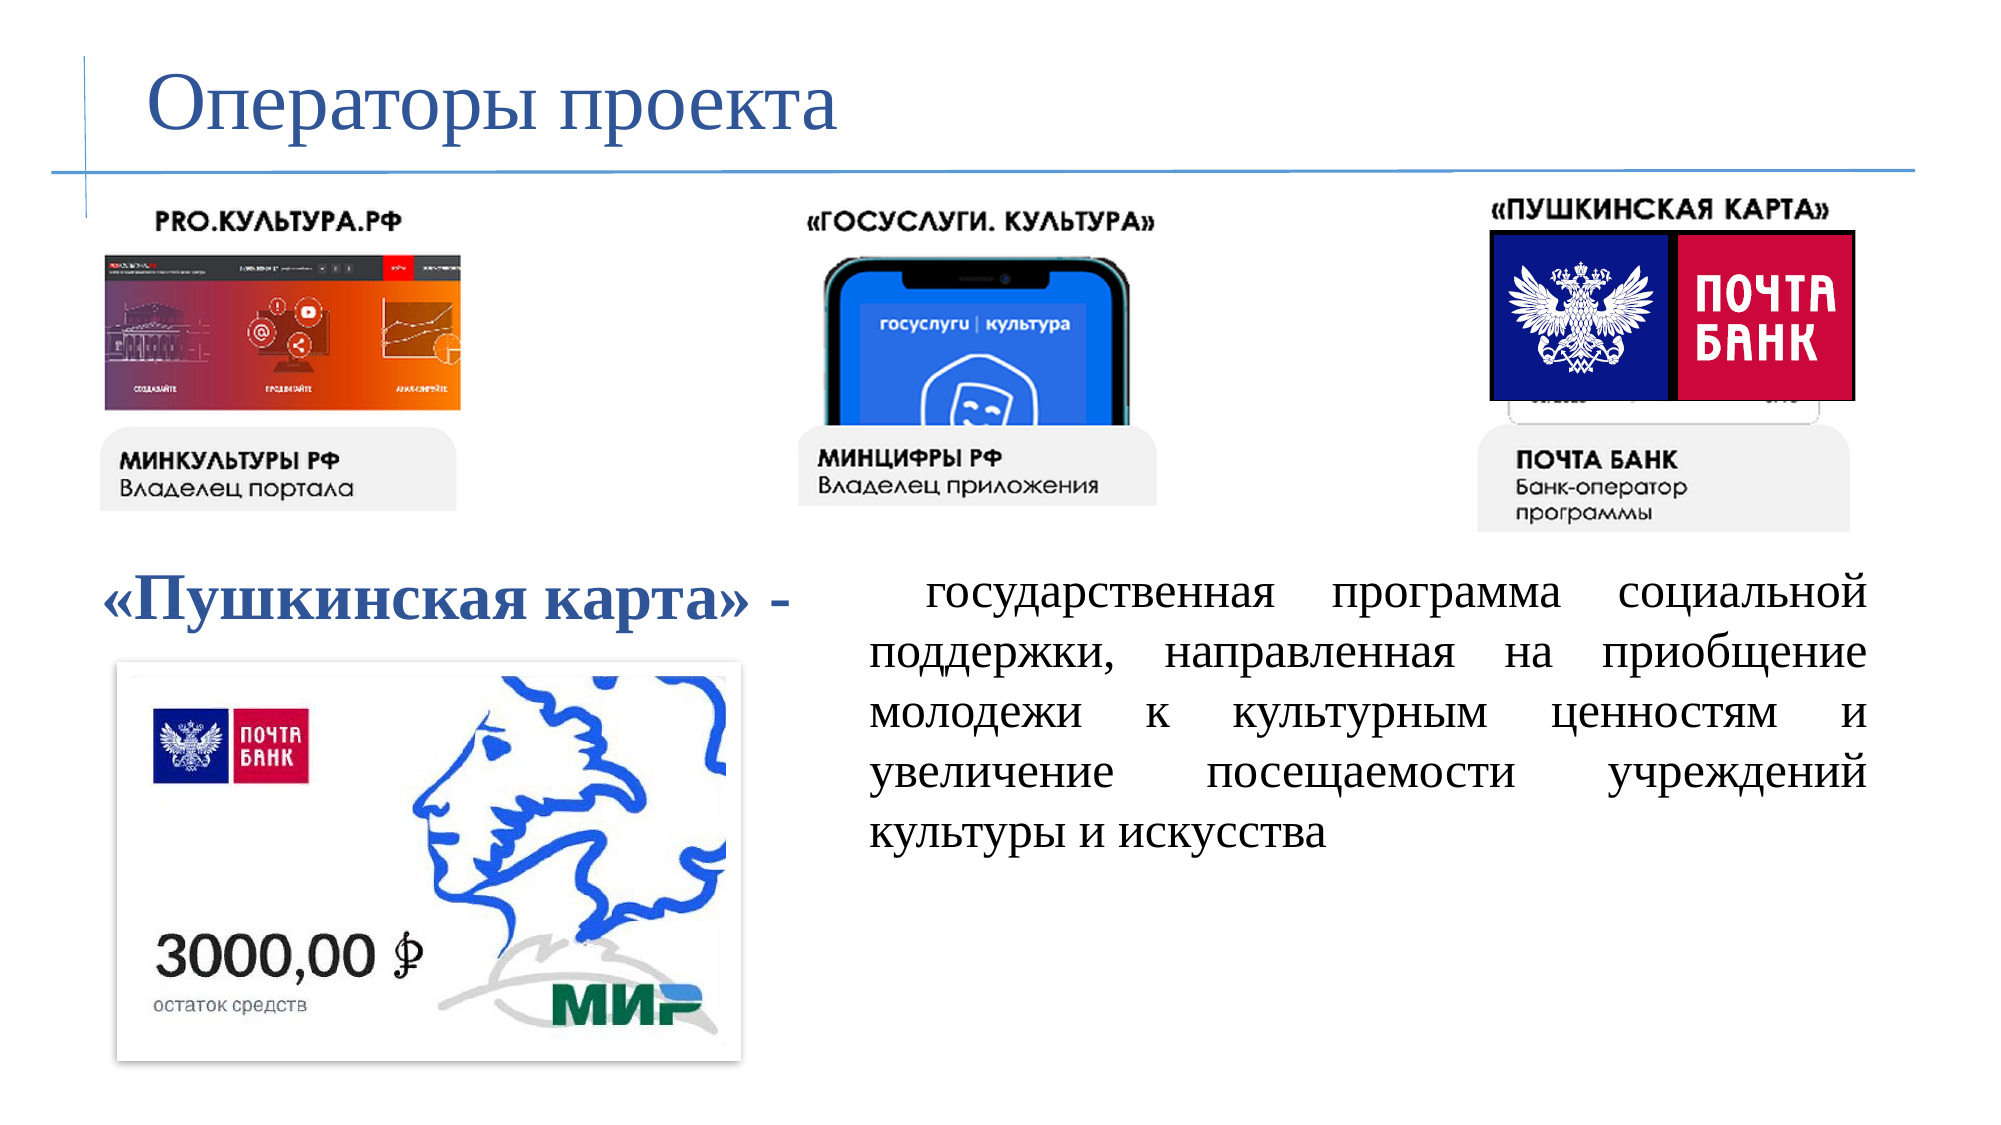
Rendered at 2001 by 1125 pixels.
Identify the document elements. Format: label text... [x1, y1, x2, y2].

picture [84, 187, 477, 511]
picture [798, 187, 1169, 506]
text_box «Пушкинская карта» - [86, 545, 855, 640]
text_box государственная программа социальной поддержки, направленная на приобщение молодежи к культурным ценностям и увеличение посещаемости учреждений культуры и искусства [854, 550, 1883, 865]
picture [1452, 172, 1856, 532]
picture [131, 676, 726, 1047]
text_box Операторы проекта [131, 39, 1435, 154]
